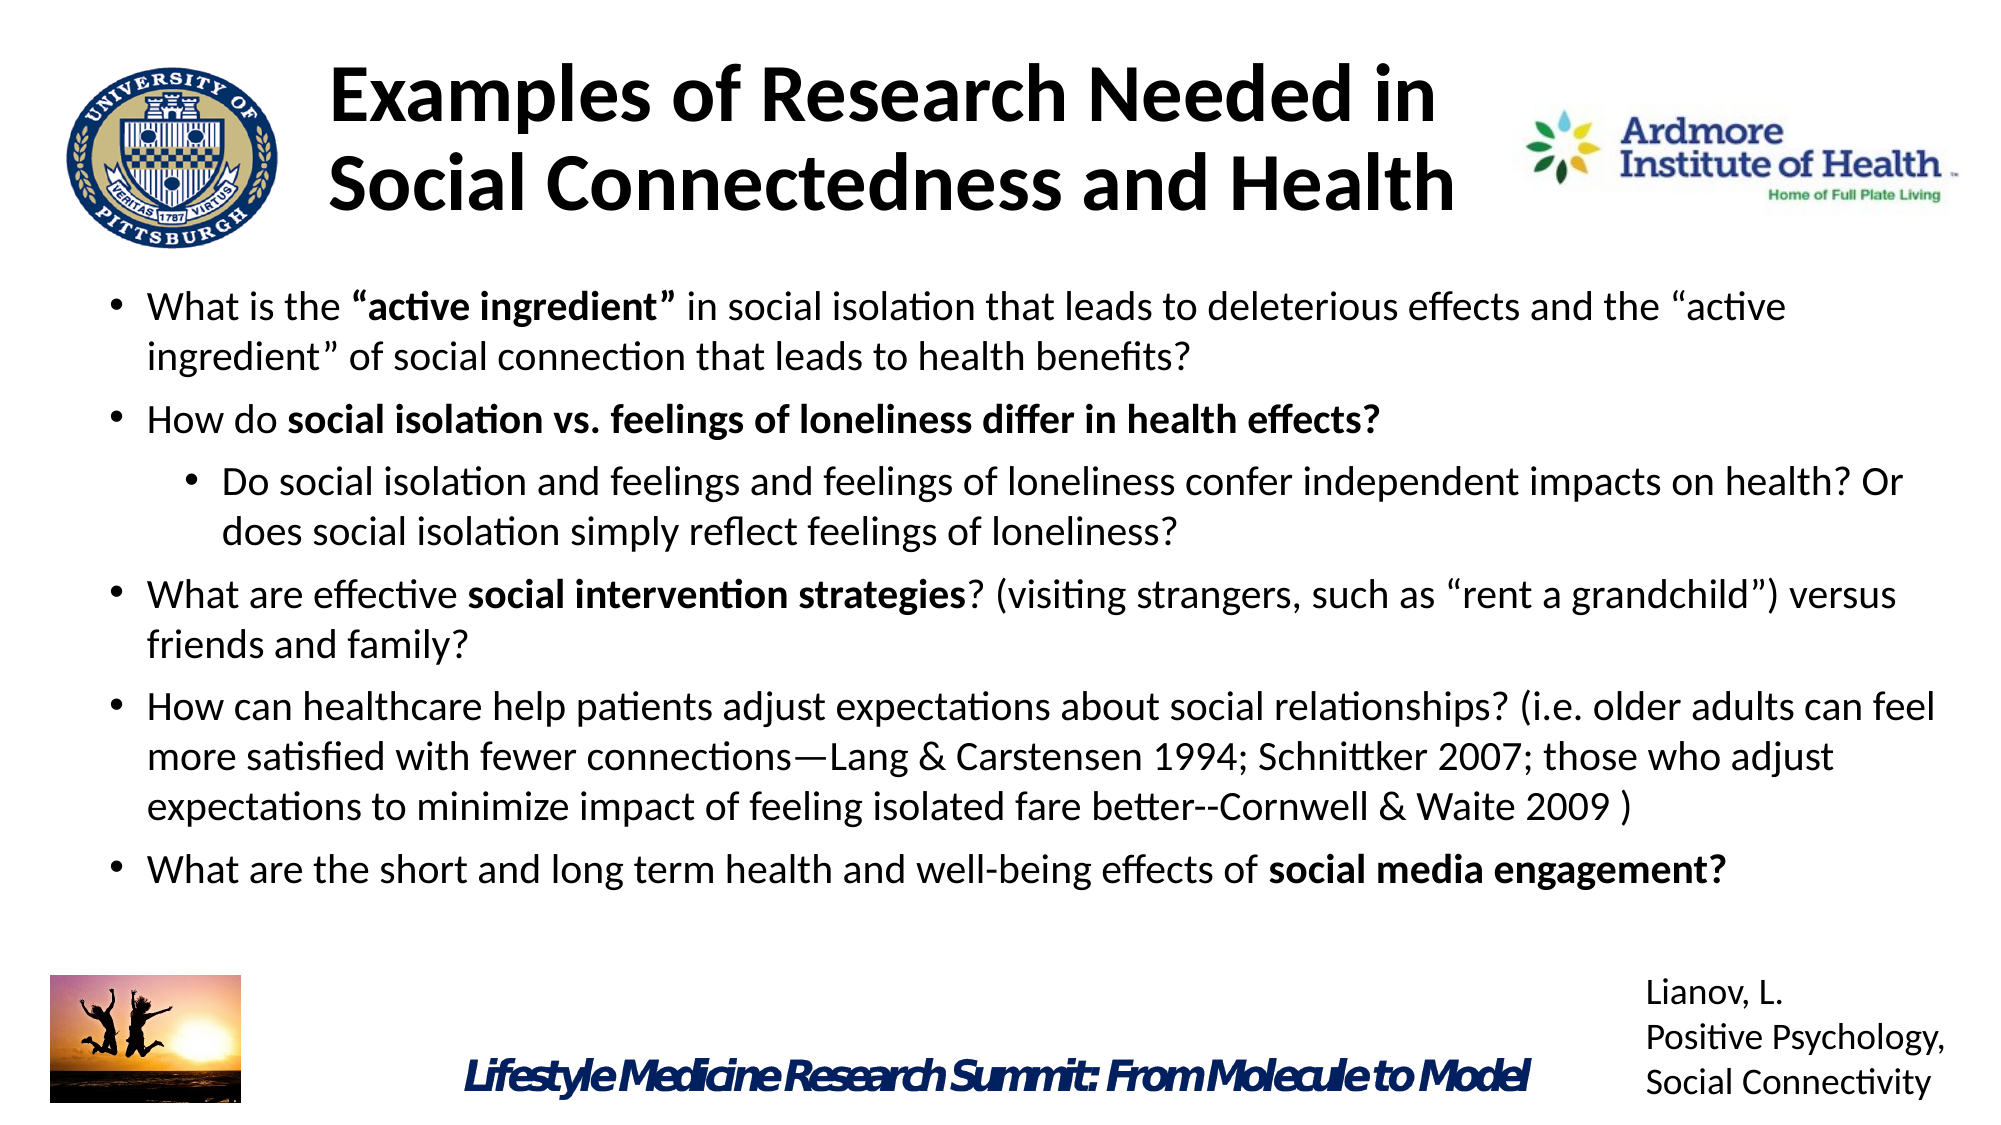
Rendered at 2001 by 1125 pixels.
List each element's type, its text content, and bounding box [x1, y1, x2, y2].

picture [49, 975, 241, 1103]
picture [46, 56, 294, 256]
title Examples of Research Needed in Social Connectedness and Health [304, 30, 1483, 248]
list What is the “active ingredient” in social isolation that leads to deleterious effects and the “active ingredient” of social connection that leads to health benefits? How do social isolation vs. feelings of loneliness differ in health effects? Do social isolation and feelings and feelings of loneliness confer independent impacts on health? Or does social isolation simply reflect feelings of loneliness? What are effective social intervention strategies? (visiting strangers, such as “rent a grandchild”) versus friends and family? How can healthcare help patients adjust expectations about social relationships? (i.e. older adults can feel more satisfied with fewer connections—Lang & Carstensen 1994; Schnittker 2007; those who adjust expectations to minimize impact of feeling isolated fare better--Cornwell & Waite 2009 ) What are the short and long term health and well-being effects of social media engagement? [94, 271, 1955, 986]
picture [1512, 83, 1972, 230]
picture [432, 1050, 1558, 1103]
text_box Lianov, L. Positive Psychology, Social Connectivity [1630, 959, 1972, 1110]
